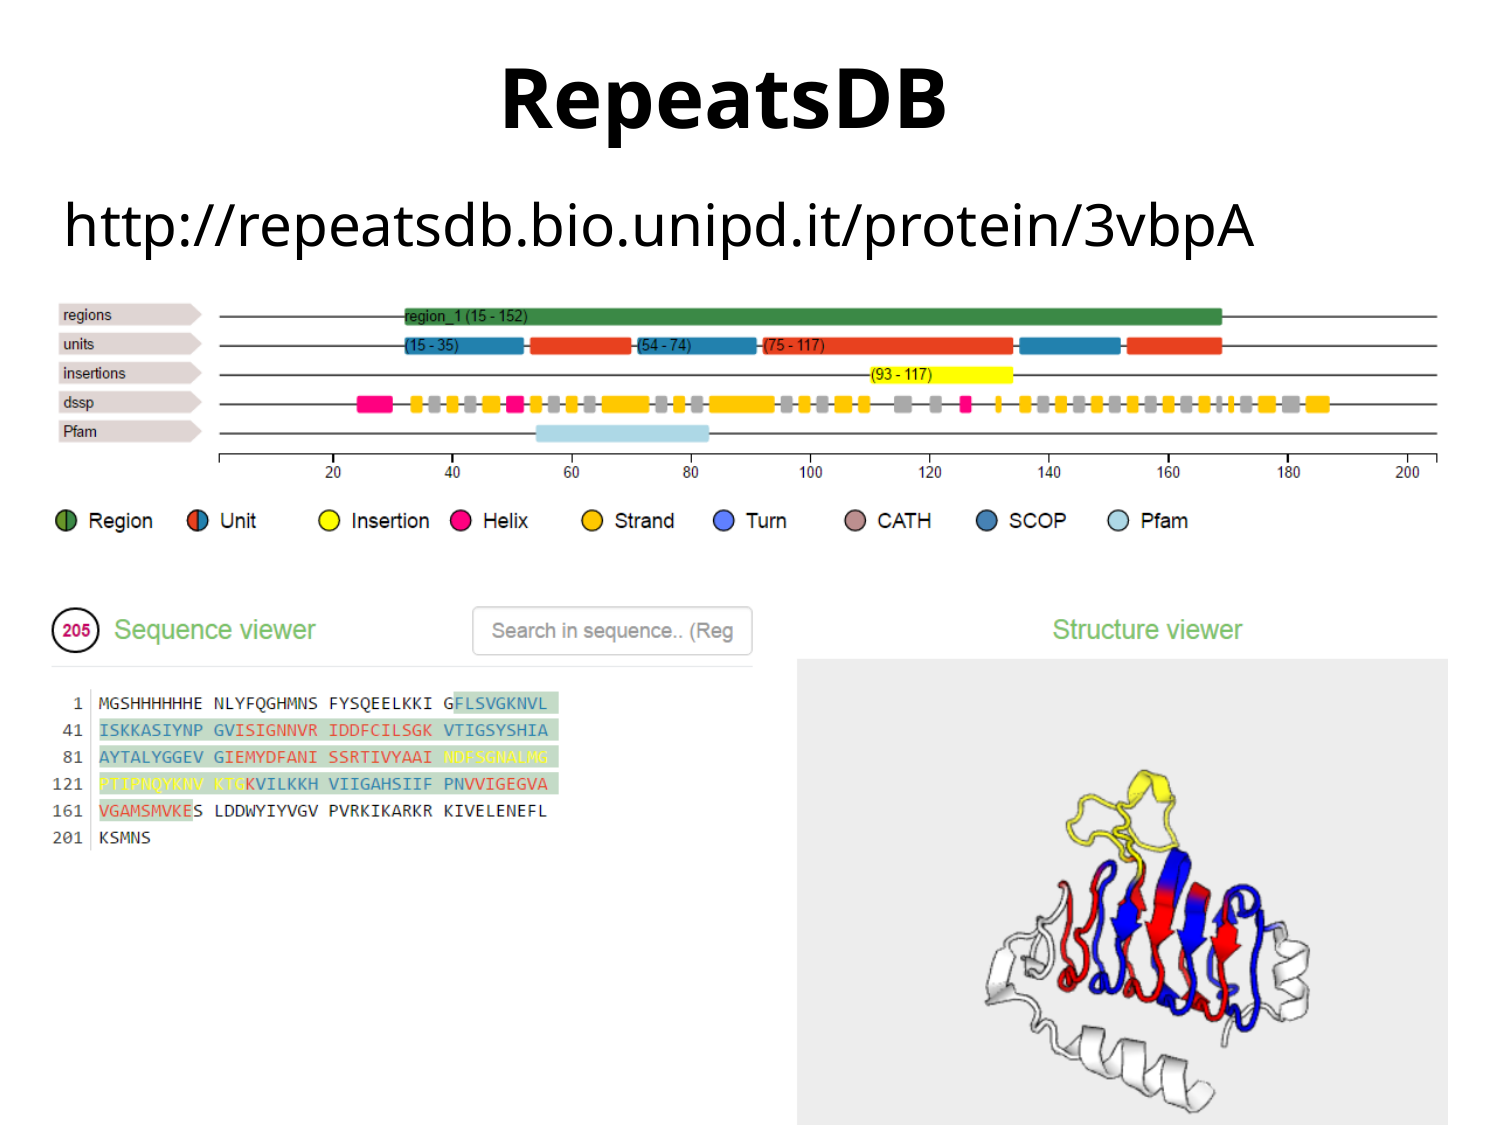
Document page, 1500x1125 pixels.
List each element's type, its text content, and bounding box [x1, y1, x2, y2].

text_box http://repeatsdb.bio.unipd.it/protein/3vbpA [49, 180, 1400, 266]
picture [47, 290, 1448, 1125]
text_box RepeatsDB [483, 37, 965, 153]
